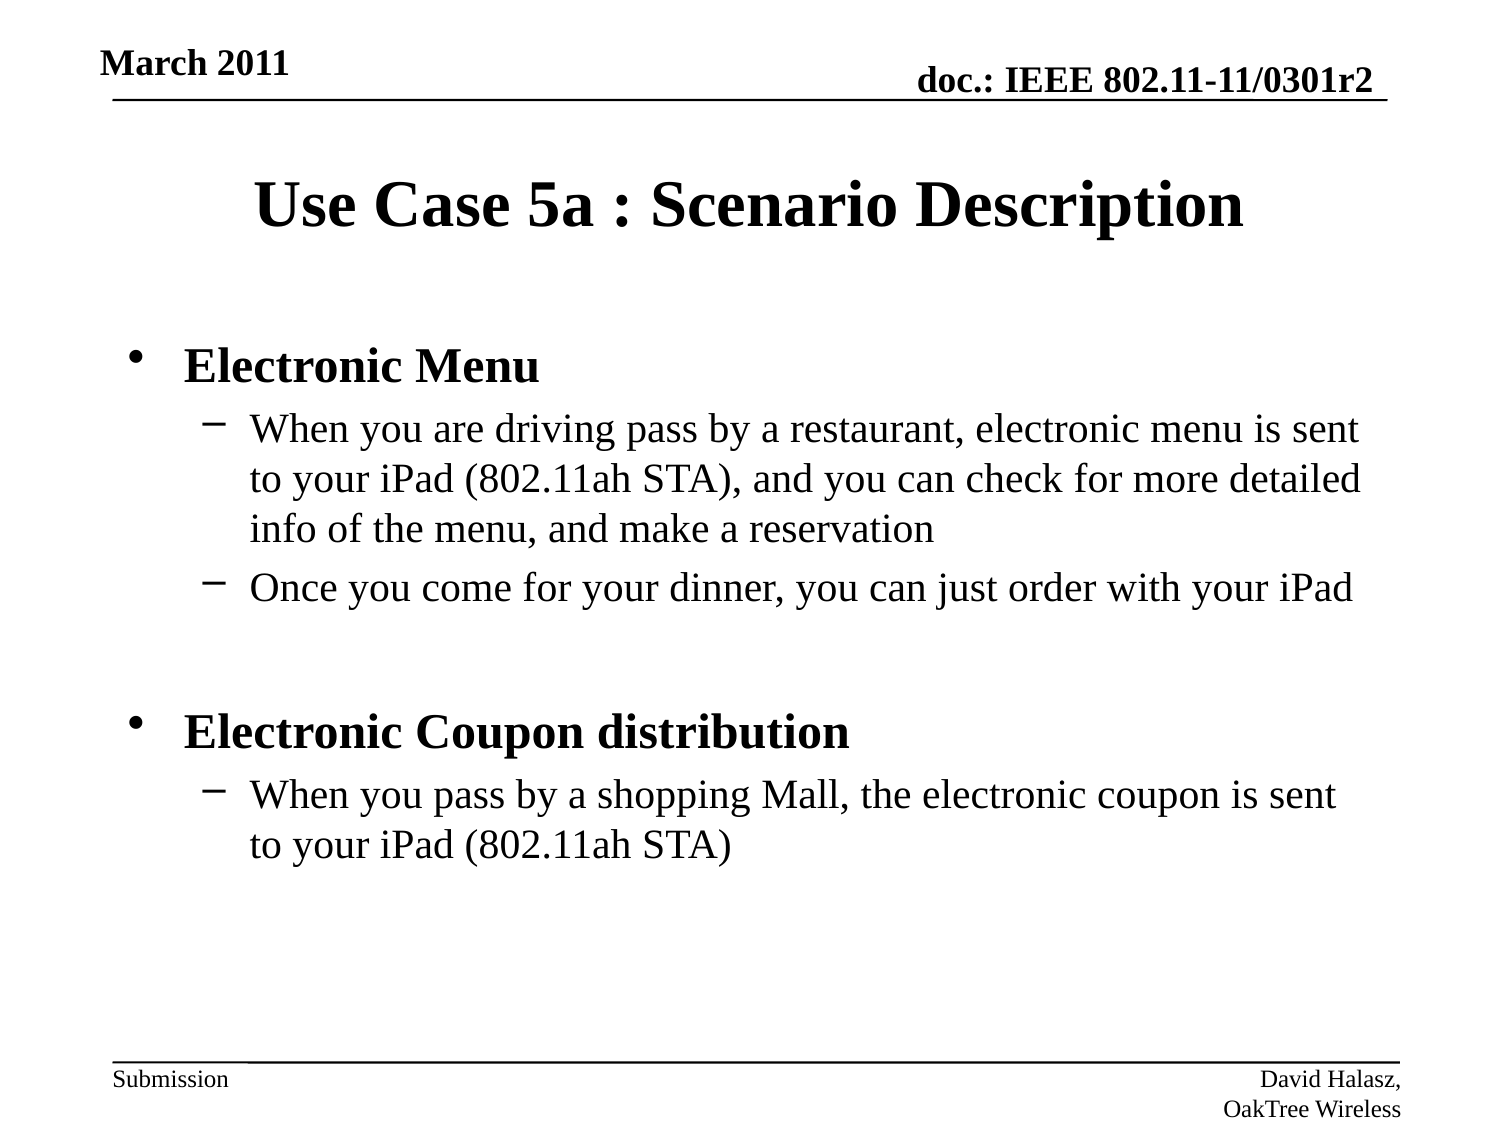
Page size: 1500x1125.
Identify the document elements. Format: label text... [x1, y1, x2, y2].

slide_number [99, 37, 318, 84]
title Use Case 5a : Scenario Description [112, 112, 1388, 288]
footer David Halasz, OakTree Wireless [1185, 1061, 1402, 1093]
list Electronic Menu When you are driving pass by a restaurant, electronic menu is sent to your iPad (802.11ah STA), and you can check for more detailed info of the menu, and make a reservation Once you come for your dinner, you can just order with your iPad Electronic Coupon distribution When you pass by a shopping Mall, the electronic coupon is sent to your iPad (802.11ah STA) [112, 324, 1388, 1001]
